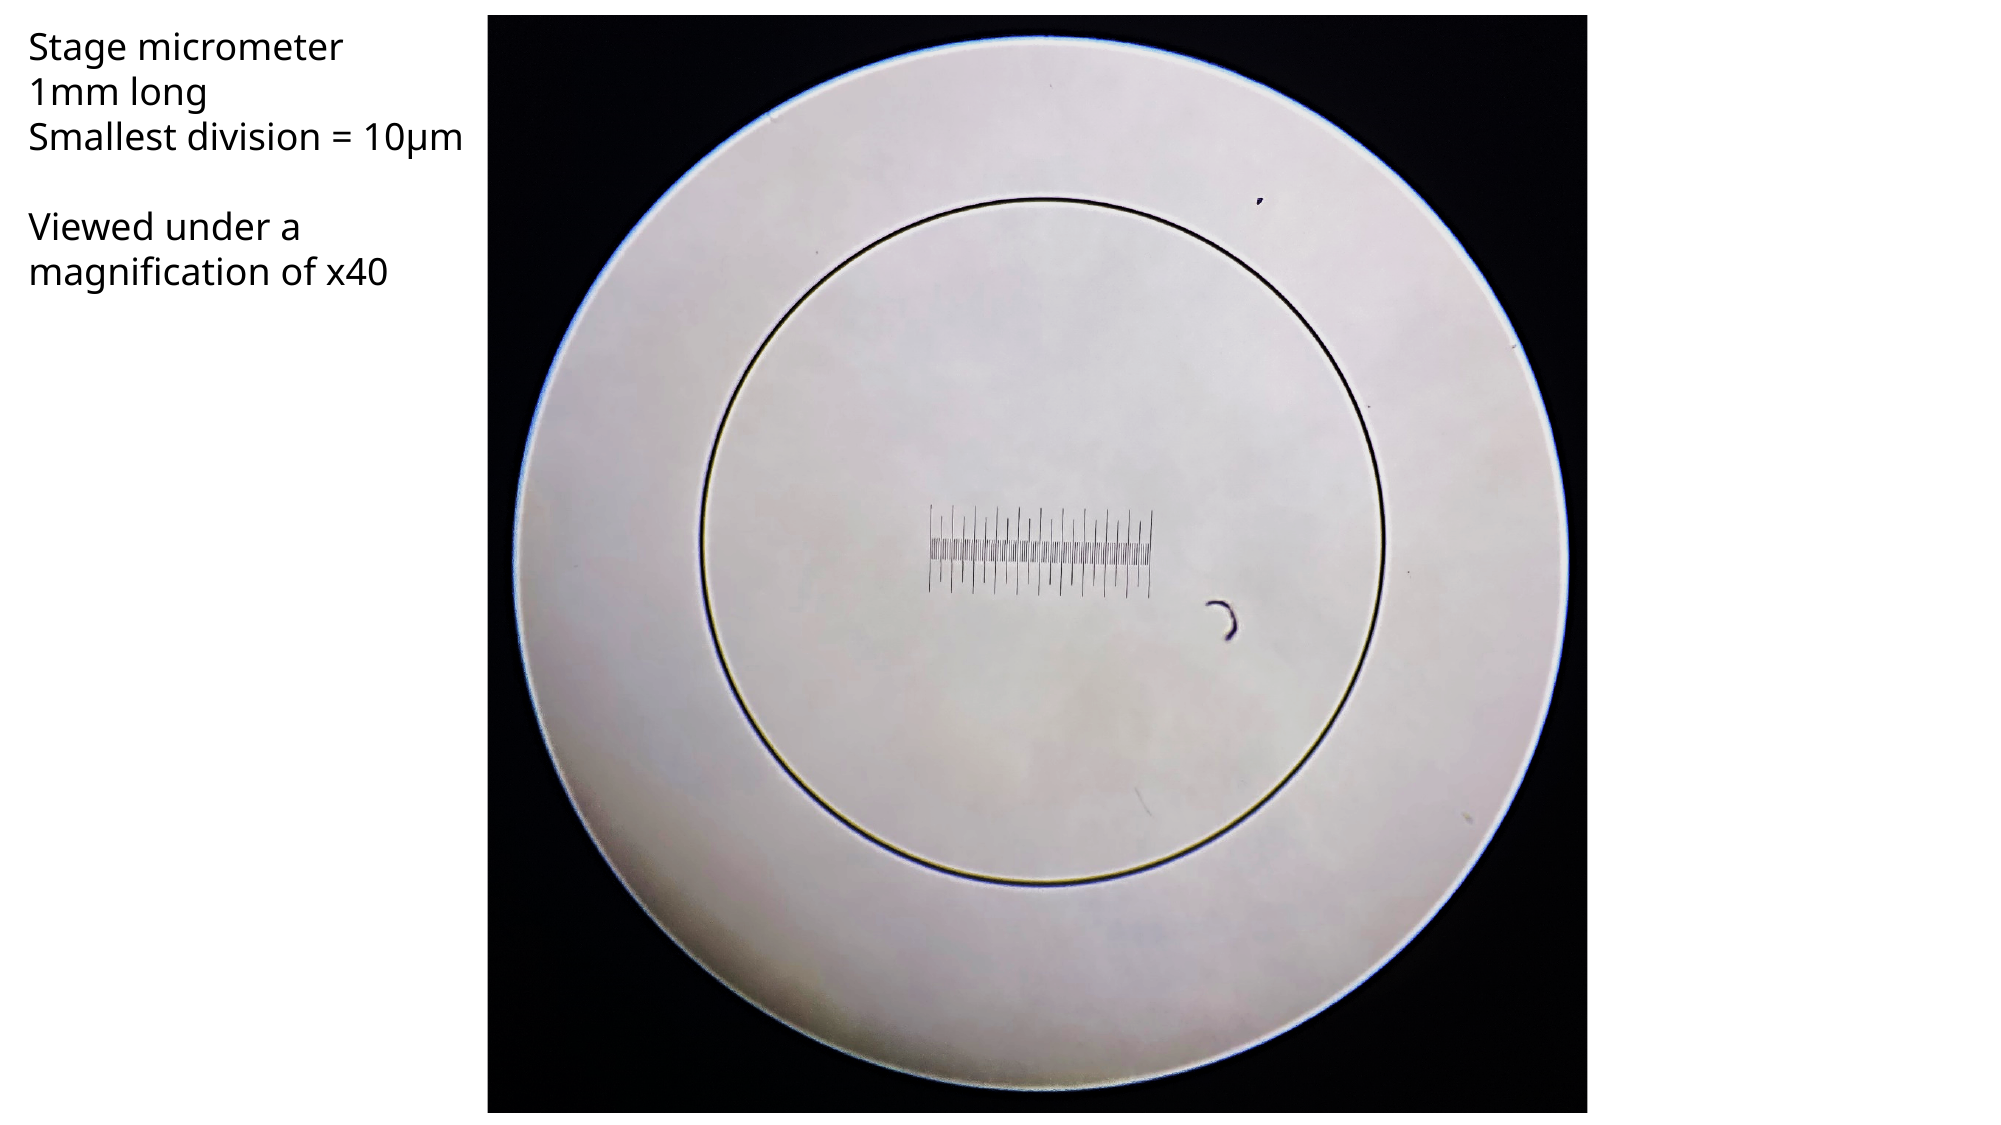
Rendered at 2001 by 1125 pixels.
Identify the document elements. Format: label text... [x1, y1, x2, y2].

picture [486, 15, 1588, 1113]
text_box Stage micrometer 1mm long Smallest division = 10µm Viewed under a magnification of x40 [13, 15, 480, 301]
